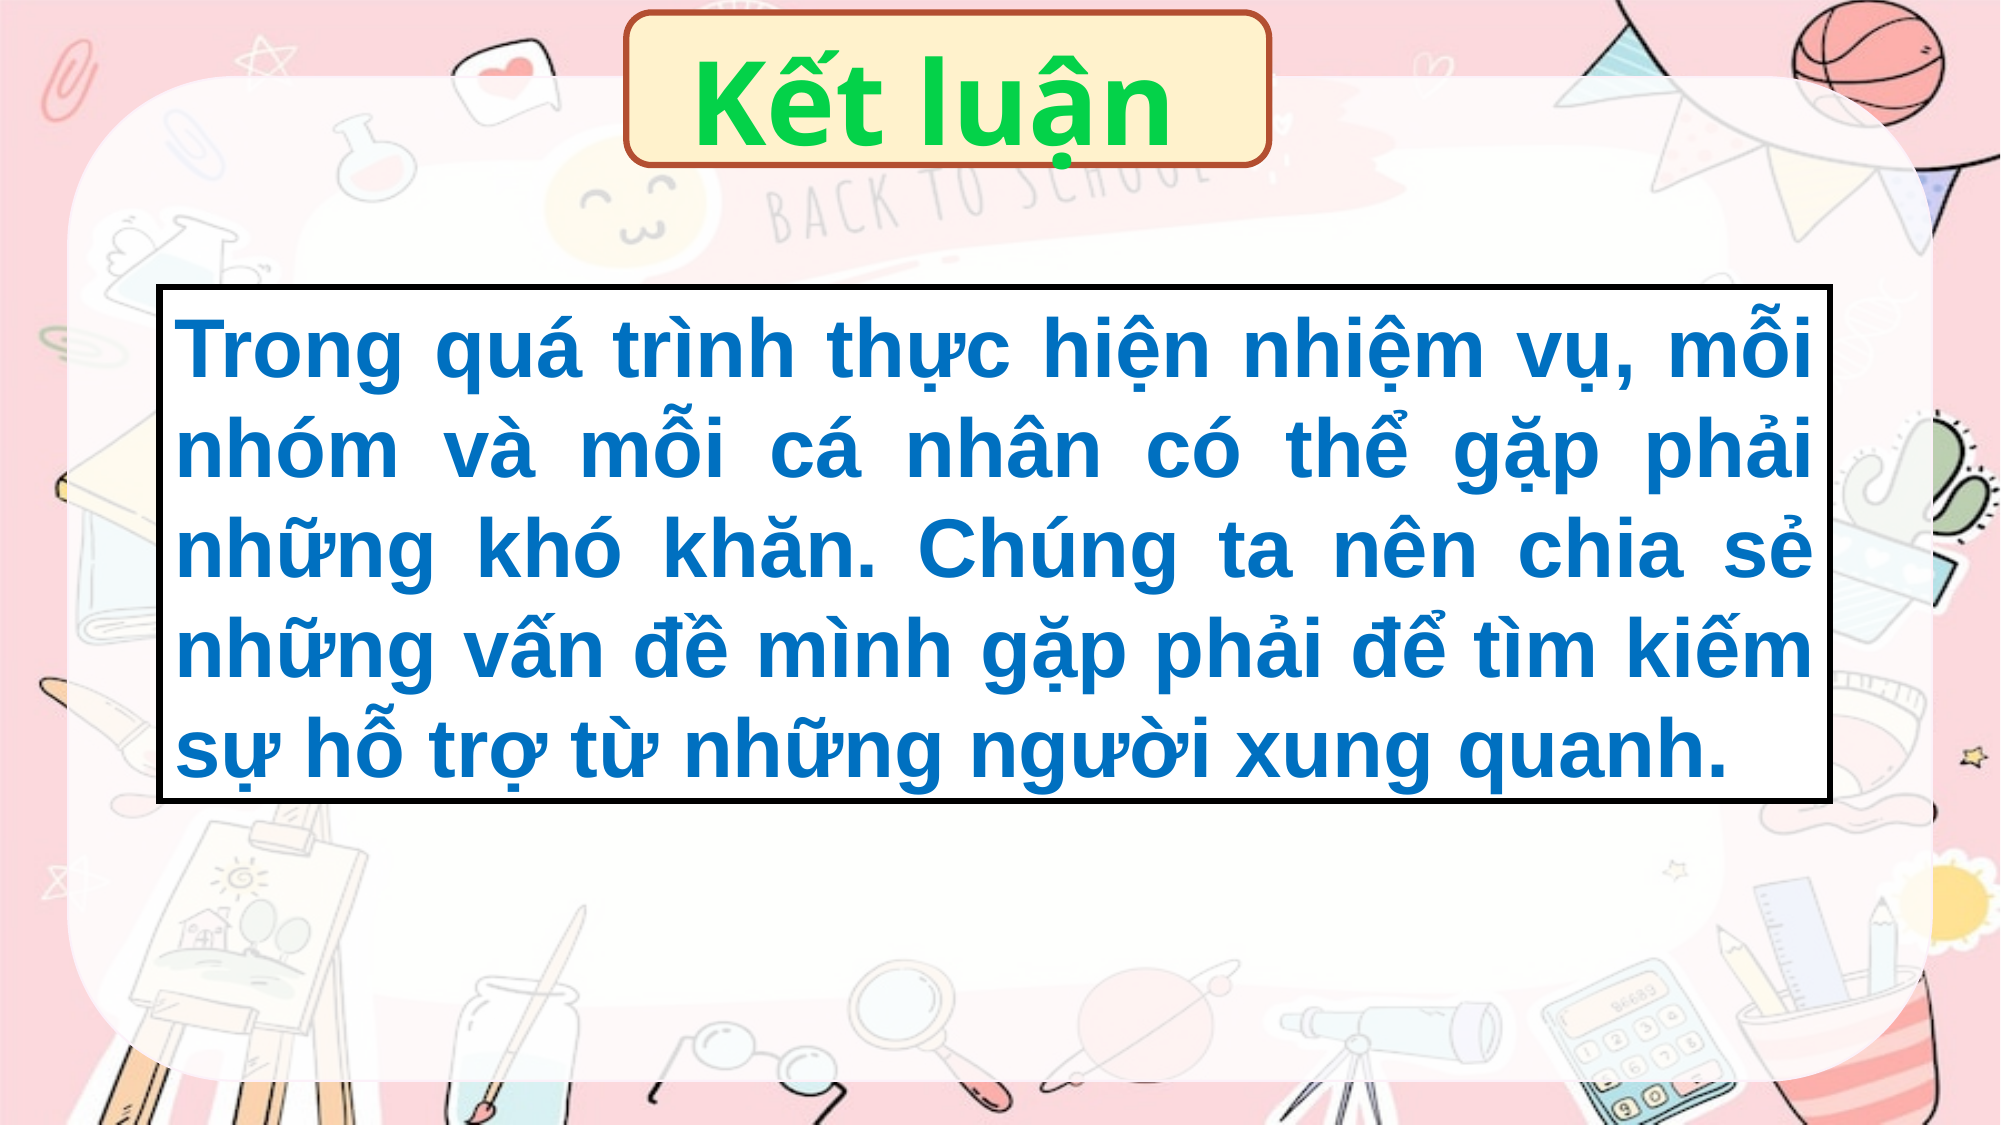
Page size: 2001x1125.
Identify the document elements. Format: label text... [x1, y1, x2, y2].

text_box [68, 77, 1932, 1081]
picture [0, 0, 2001, 1125]
text_box Kết luận [626, 12, 1270, 166]
text_box Trong quá trình thực hiện nhiệm vụ, mỗi nhóm và mỗi cá nhân có thể gặp phải những khó khăn. Chúng ta nên chia sẻ những vấn đề mình gặp phải để tìm kiếm sự hỗ trợ từ những người xung quanh. [158, 286, 1831, 802]
